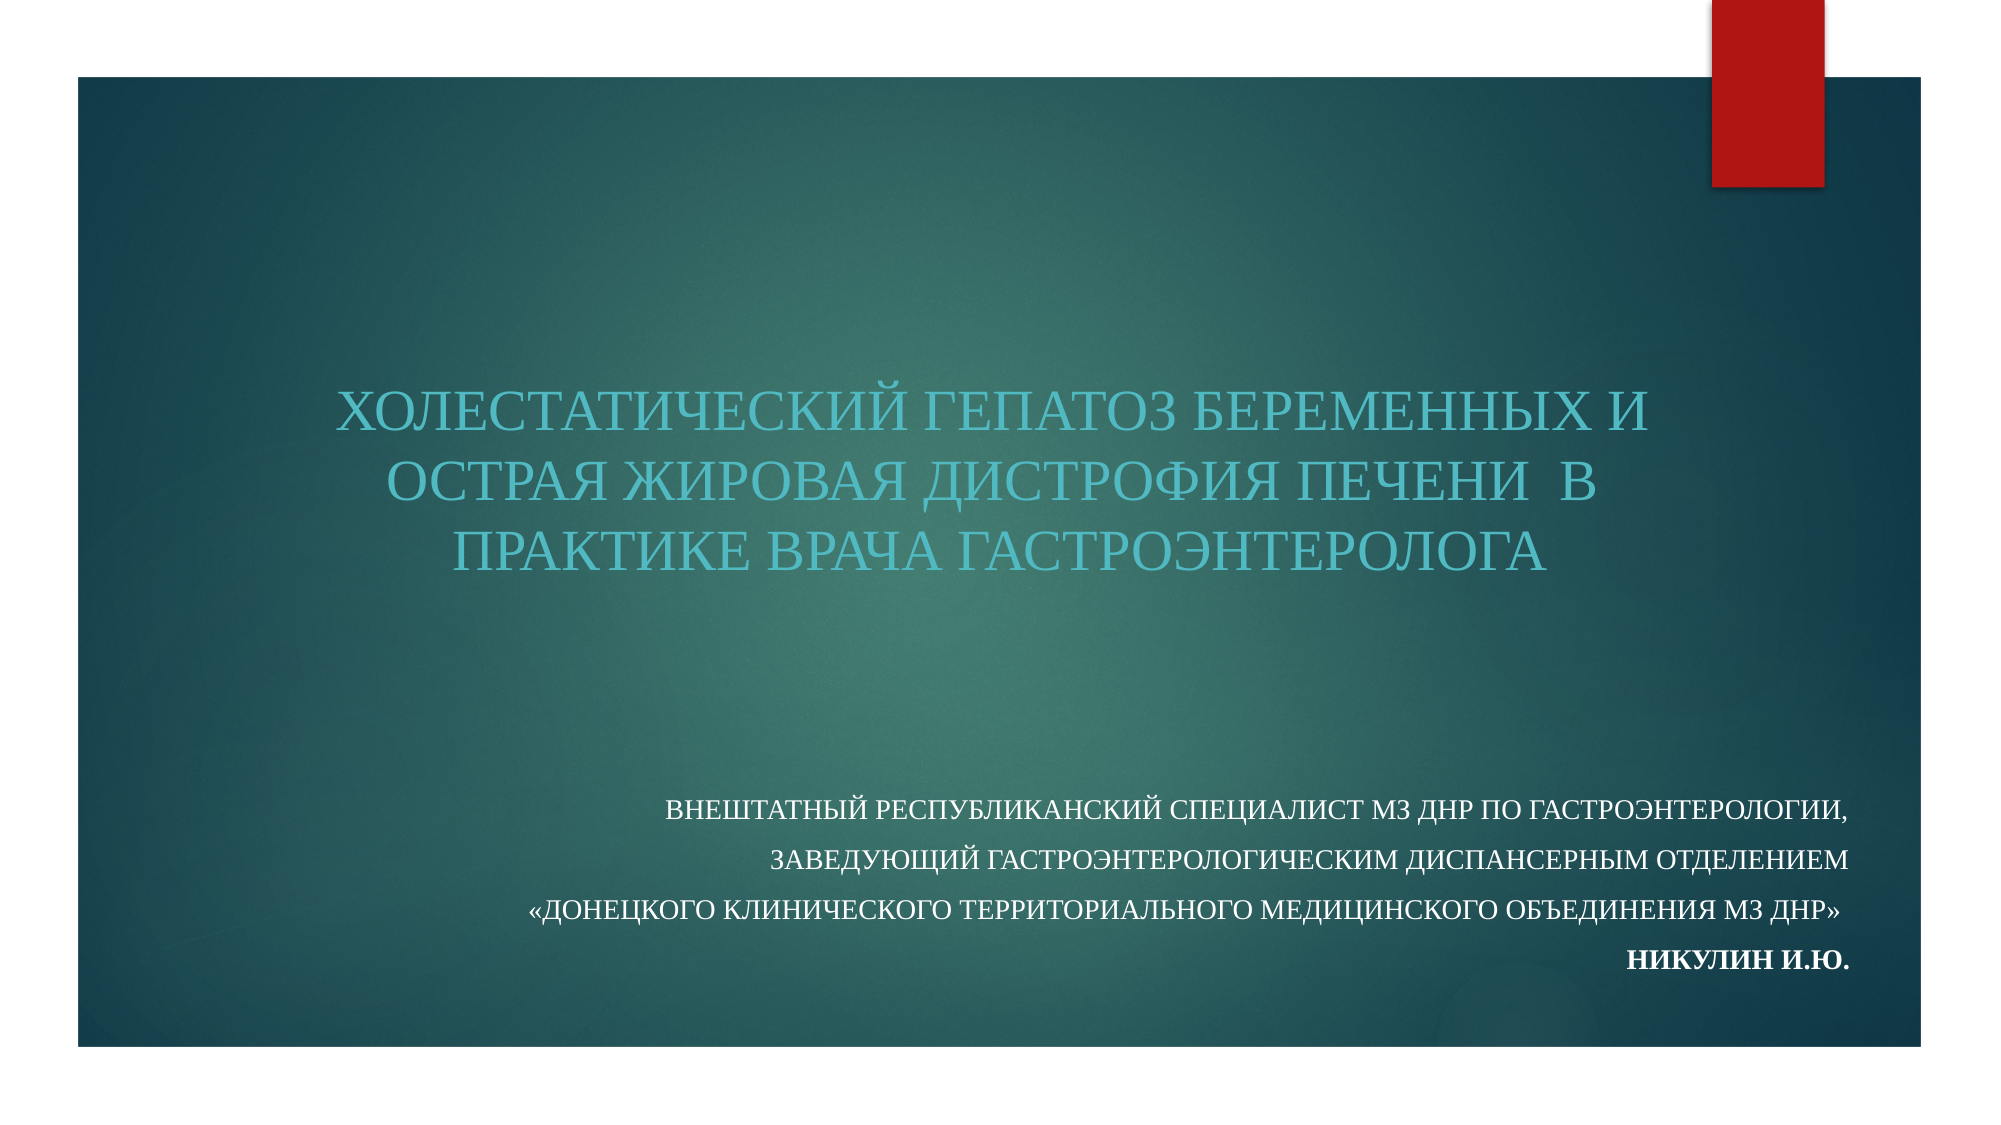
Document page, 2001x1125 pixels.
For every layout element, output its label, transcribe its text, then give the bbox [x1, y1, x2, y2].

title ХОЛЕСТАТИЧЕСКИЙ ГЕПАТОЗ БЕРЕМЕННЫХ И ОСТРАЯ ЖИРОВАЯ ДИСТРОФИЯ ПЕЧЕНИ В ПРАКТИКЕ ВРАЧА ГАСТРОЭНТЕРОЛОГА [99, 224, 1900, 855]
subtitle Внештатный республиканский специалист МЗ ДНР по гастроэнтерологии, заведующий гастроэнтерологическим диспансерным отделением «Донецкого клинического территориального медицинского объединения МЗ ДНР» Никулин И.Ю. [189, 783, 1866, 983]
